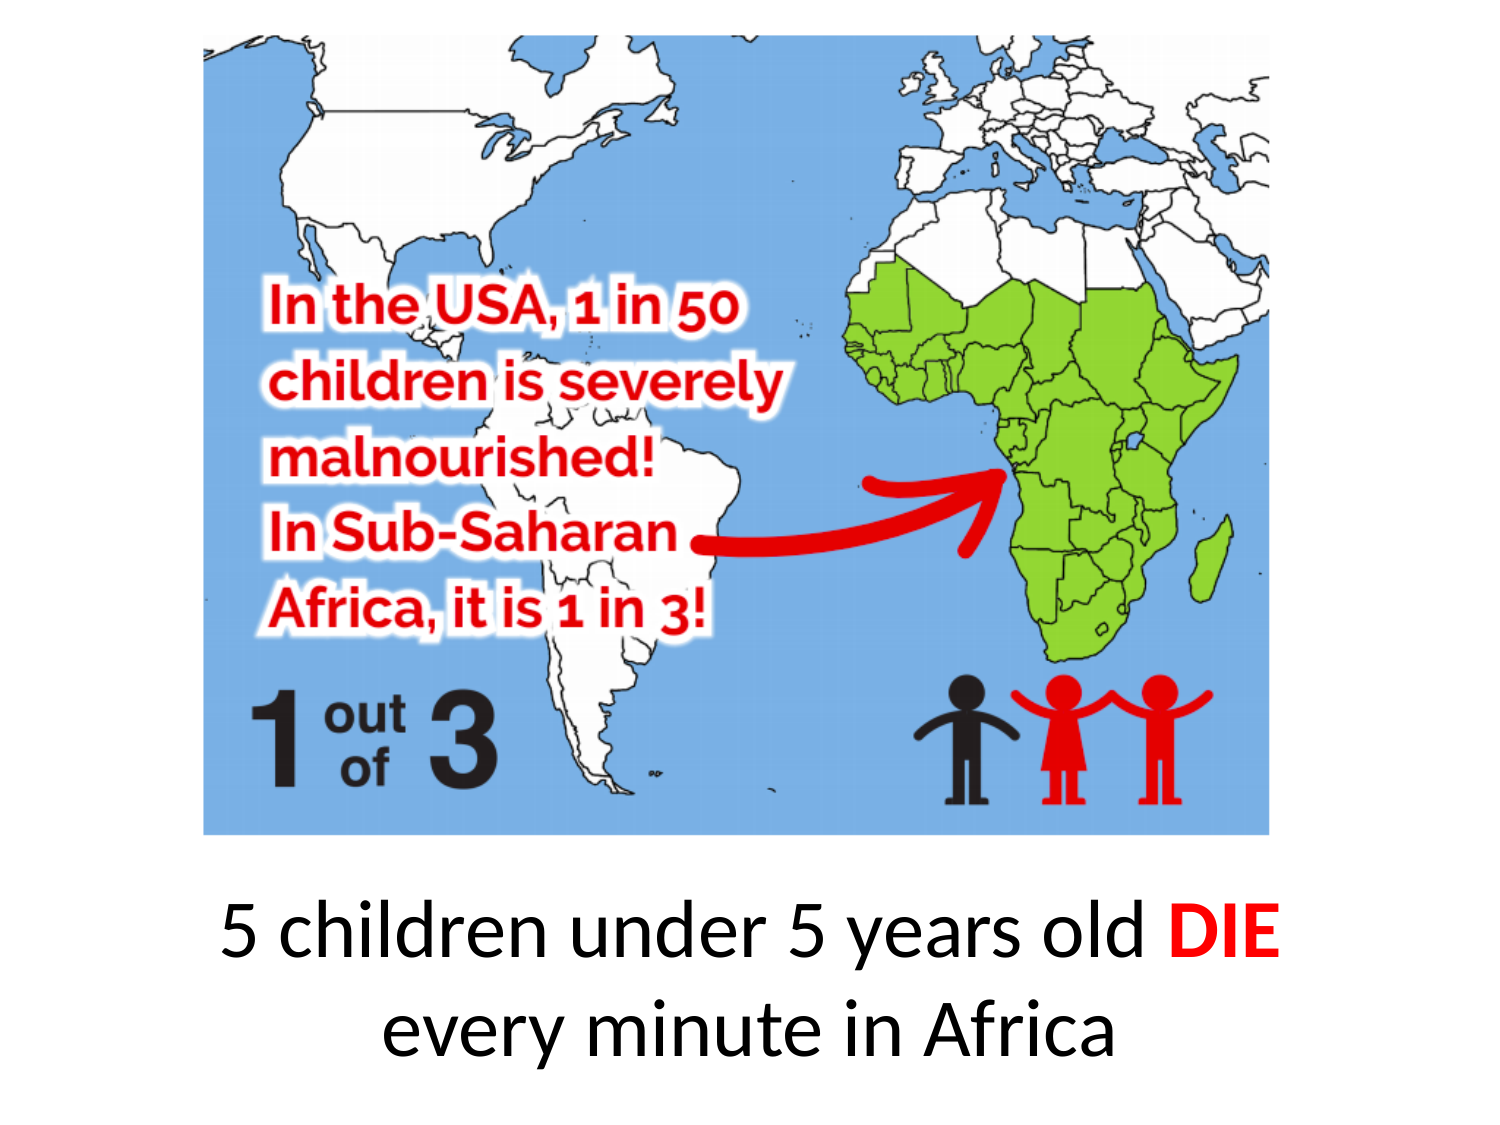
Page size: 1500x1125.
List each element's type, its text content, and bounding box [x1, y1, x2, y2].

title 5 children under 5 years old DIE every minute in Africa [112, 852, 1388, 1094]
picture [170, 0, 1306, 869]
